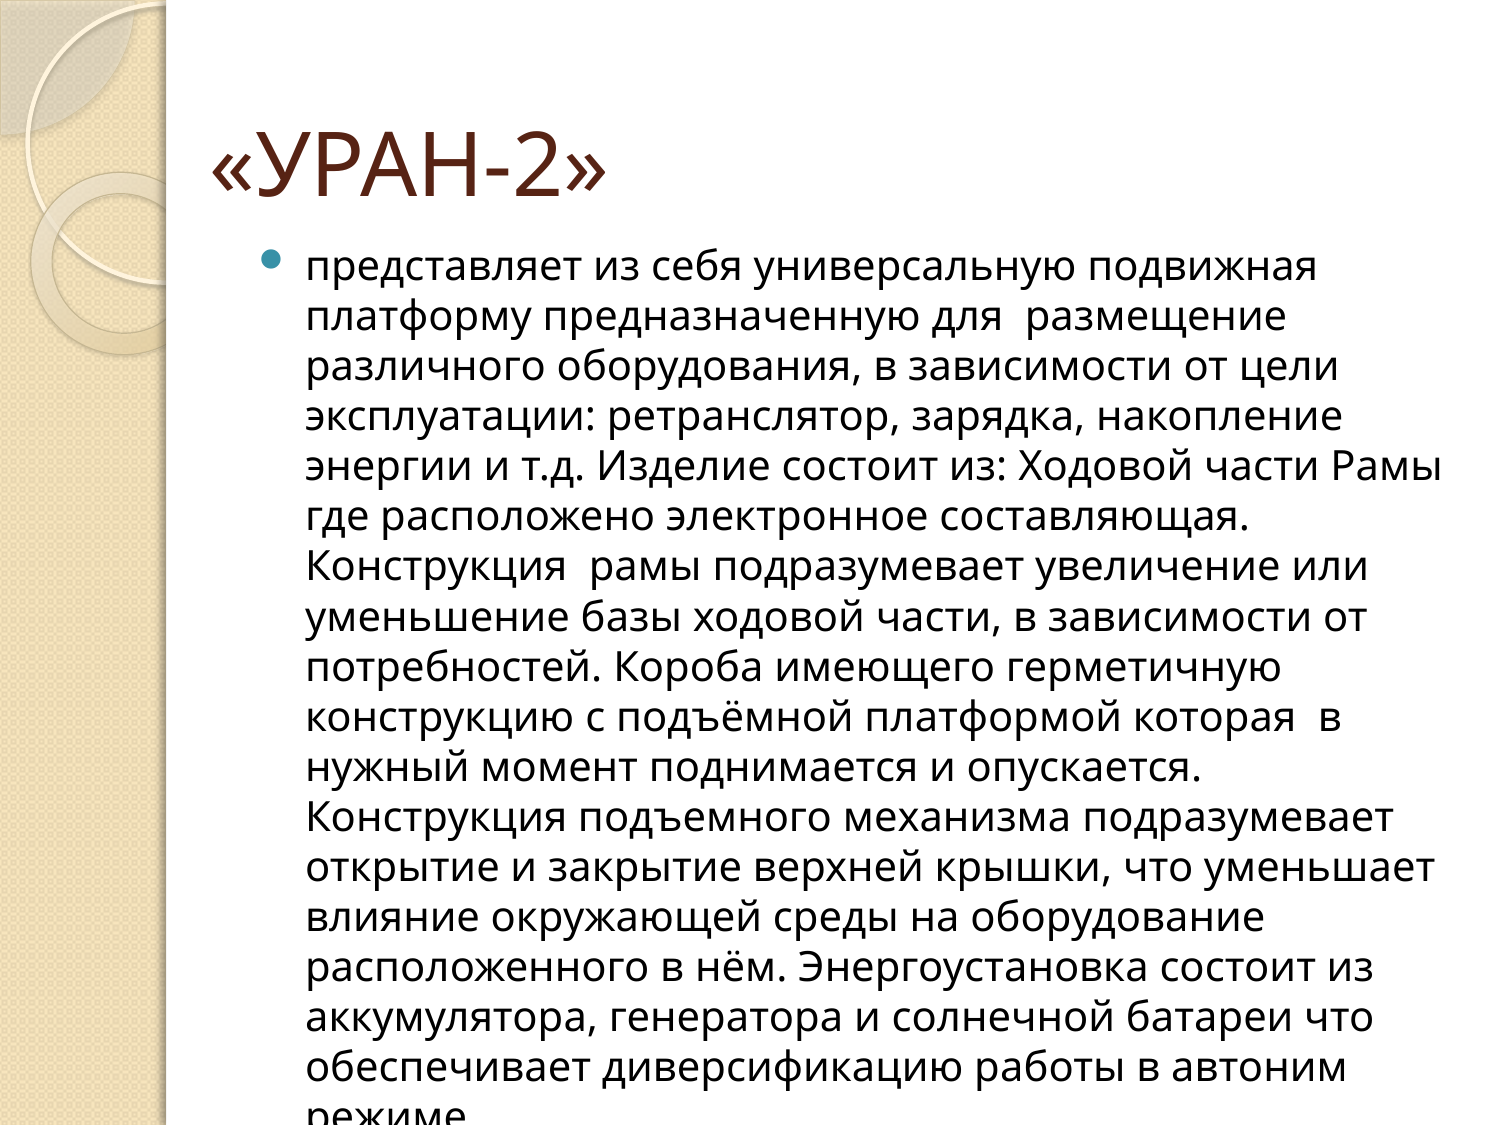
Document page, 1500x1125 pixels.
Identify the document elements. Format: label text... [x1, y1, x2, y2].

list представляет из себя универсальную подвижная платформу предназначенную для размещение различного оборудования, в зависимости от цели эксплуатации: ретранслятор, зарядка, накопление энергии и т.д. Изделие состоит из: Ходовой части Рамы где расположено электронное составляющая. Конструкция рамы подразумевает увеличение или уменьшение базы ходовой части, в зависимости от потребностей. Короба имеющего герметичную конструкцию с подъёмной платформой которая в нужный момент поднимается и опускается. Конструкция подъемного механизма подразумевает открытие и закрытие верхней крышки, что уменьшает влияние окружающей среды на оборудование расположенного в нём. Энергоустановка состоит из аккумулятора, генератора и солнечной батареи что обеспечивает диверсификацию работы в автоним режиме. [230, 231, 1483, 1091]
title «УРАН-2» [194, 66, 1466, 254]
